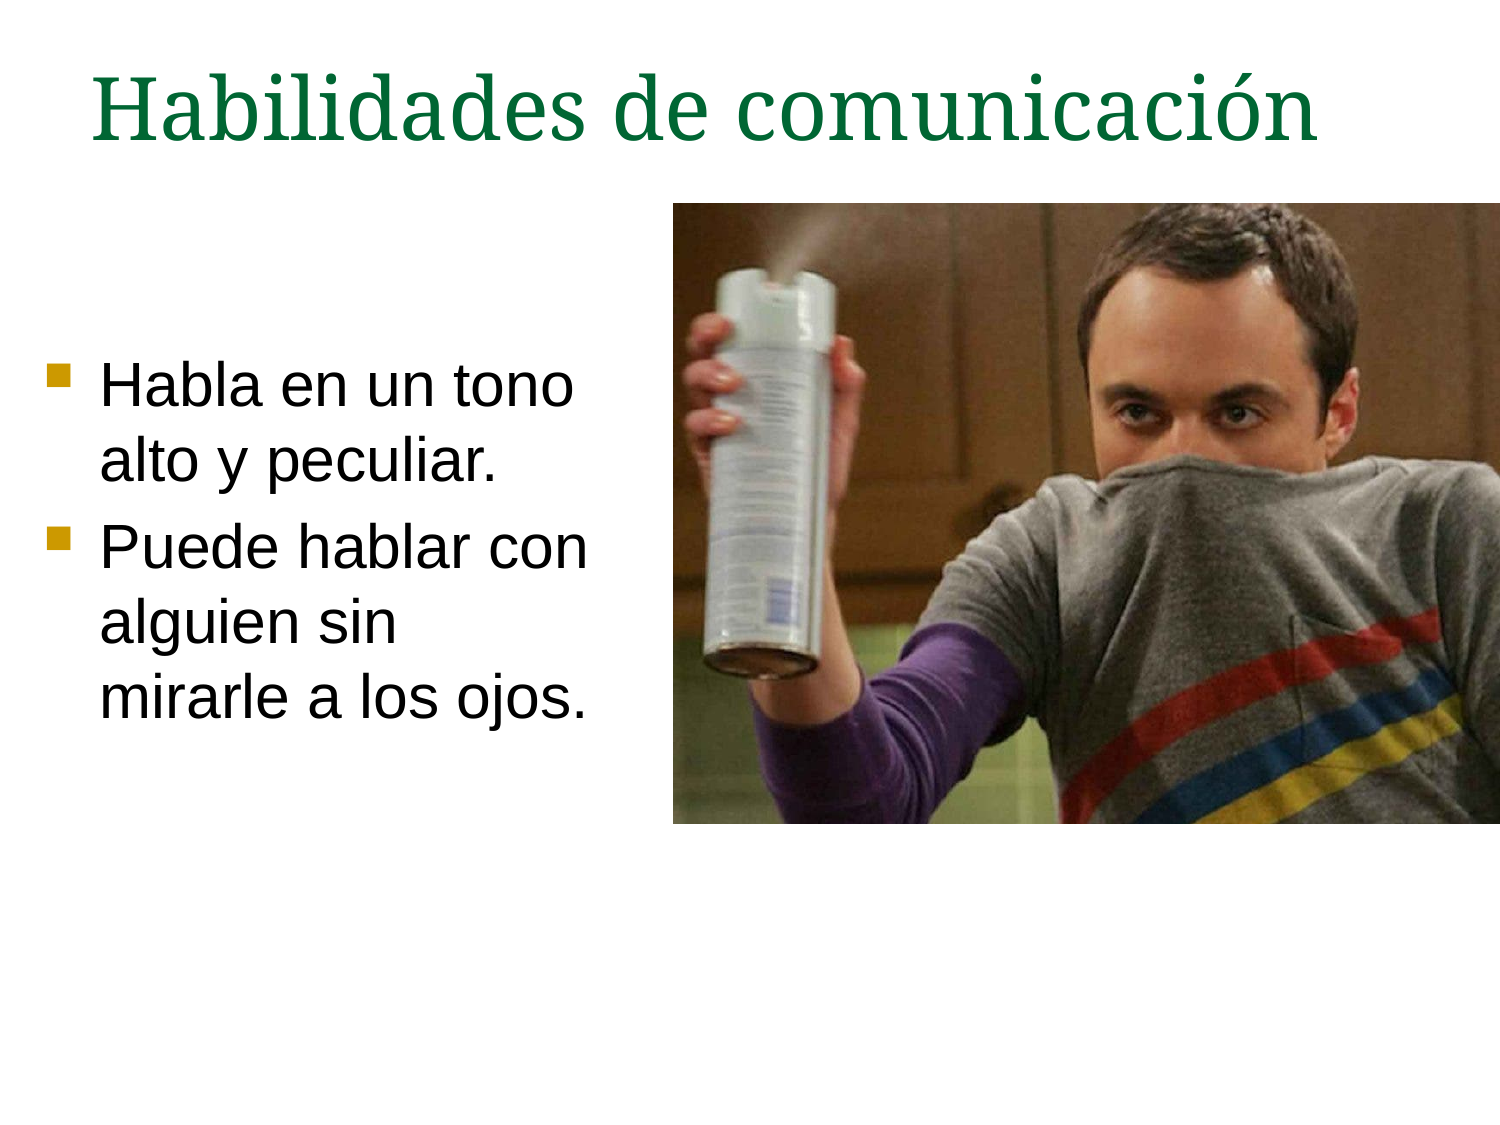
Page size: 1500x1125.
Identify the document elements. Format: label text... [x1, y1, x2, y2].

list Habla en un tono alto y peculiar. Puede hablar con alguien sin mirarle a los ojos. [28, 336, 607, 1080]
title Habilidades de comunicación [75, 45, 1425, 233]
picture [673, 203, 1500, 824]
